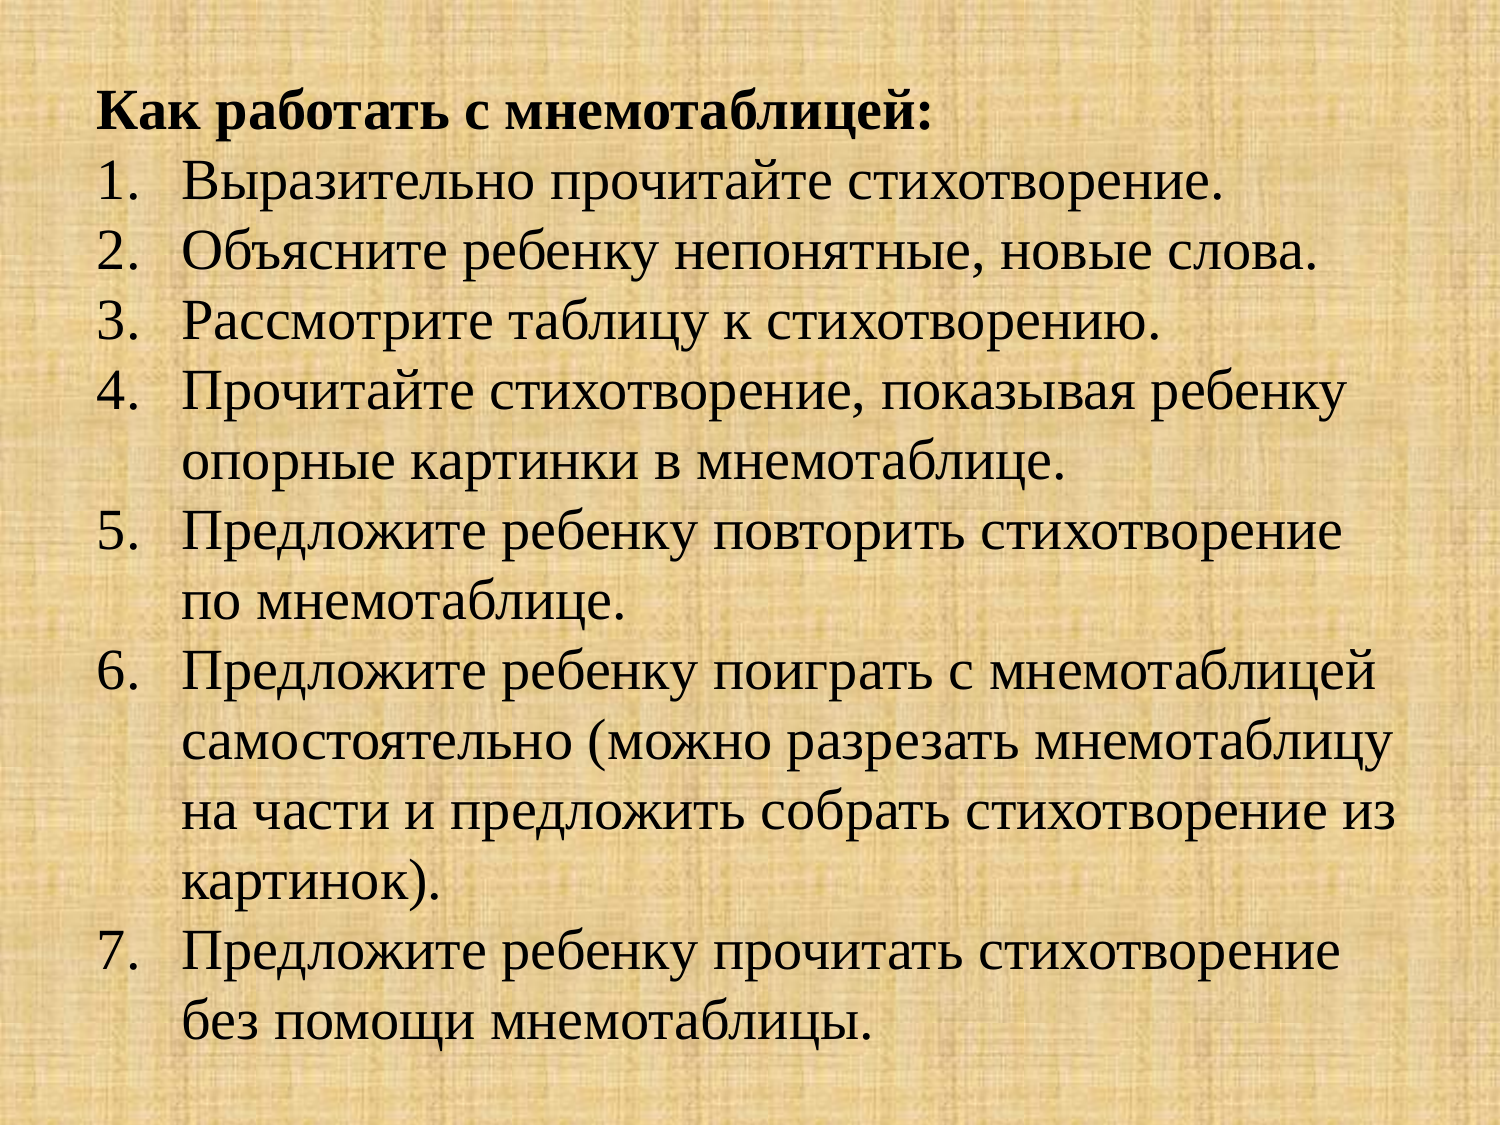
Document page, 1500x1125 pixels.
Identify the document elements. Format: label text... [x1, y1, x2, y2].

picture [0, 0, 1500, 1125]
text_box Как работать с мнемотаблицей: Выразительно прочитайте стихотворение. Объясните ребенку непонятные, новые слова. Рассмотрите таблицу к стихотворению. Прочитайте стихотворение, показывая ребенку опорные картинки в мнемотаблице. Предложите ребенку повторить стихотворение по мнемотаблице. Предложите ребенку поиграть с мнемотаблицей самостоятельно (можно разрезать мнемотаблицу на части и предложить собрать стихотворение из картинок). Предложите ребенку прочитать стихотворение без помощи мнемотаблицы. [81, 63, 1430, 1059]
